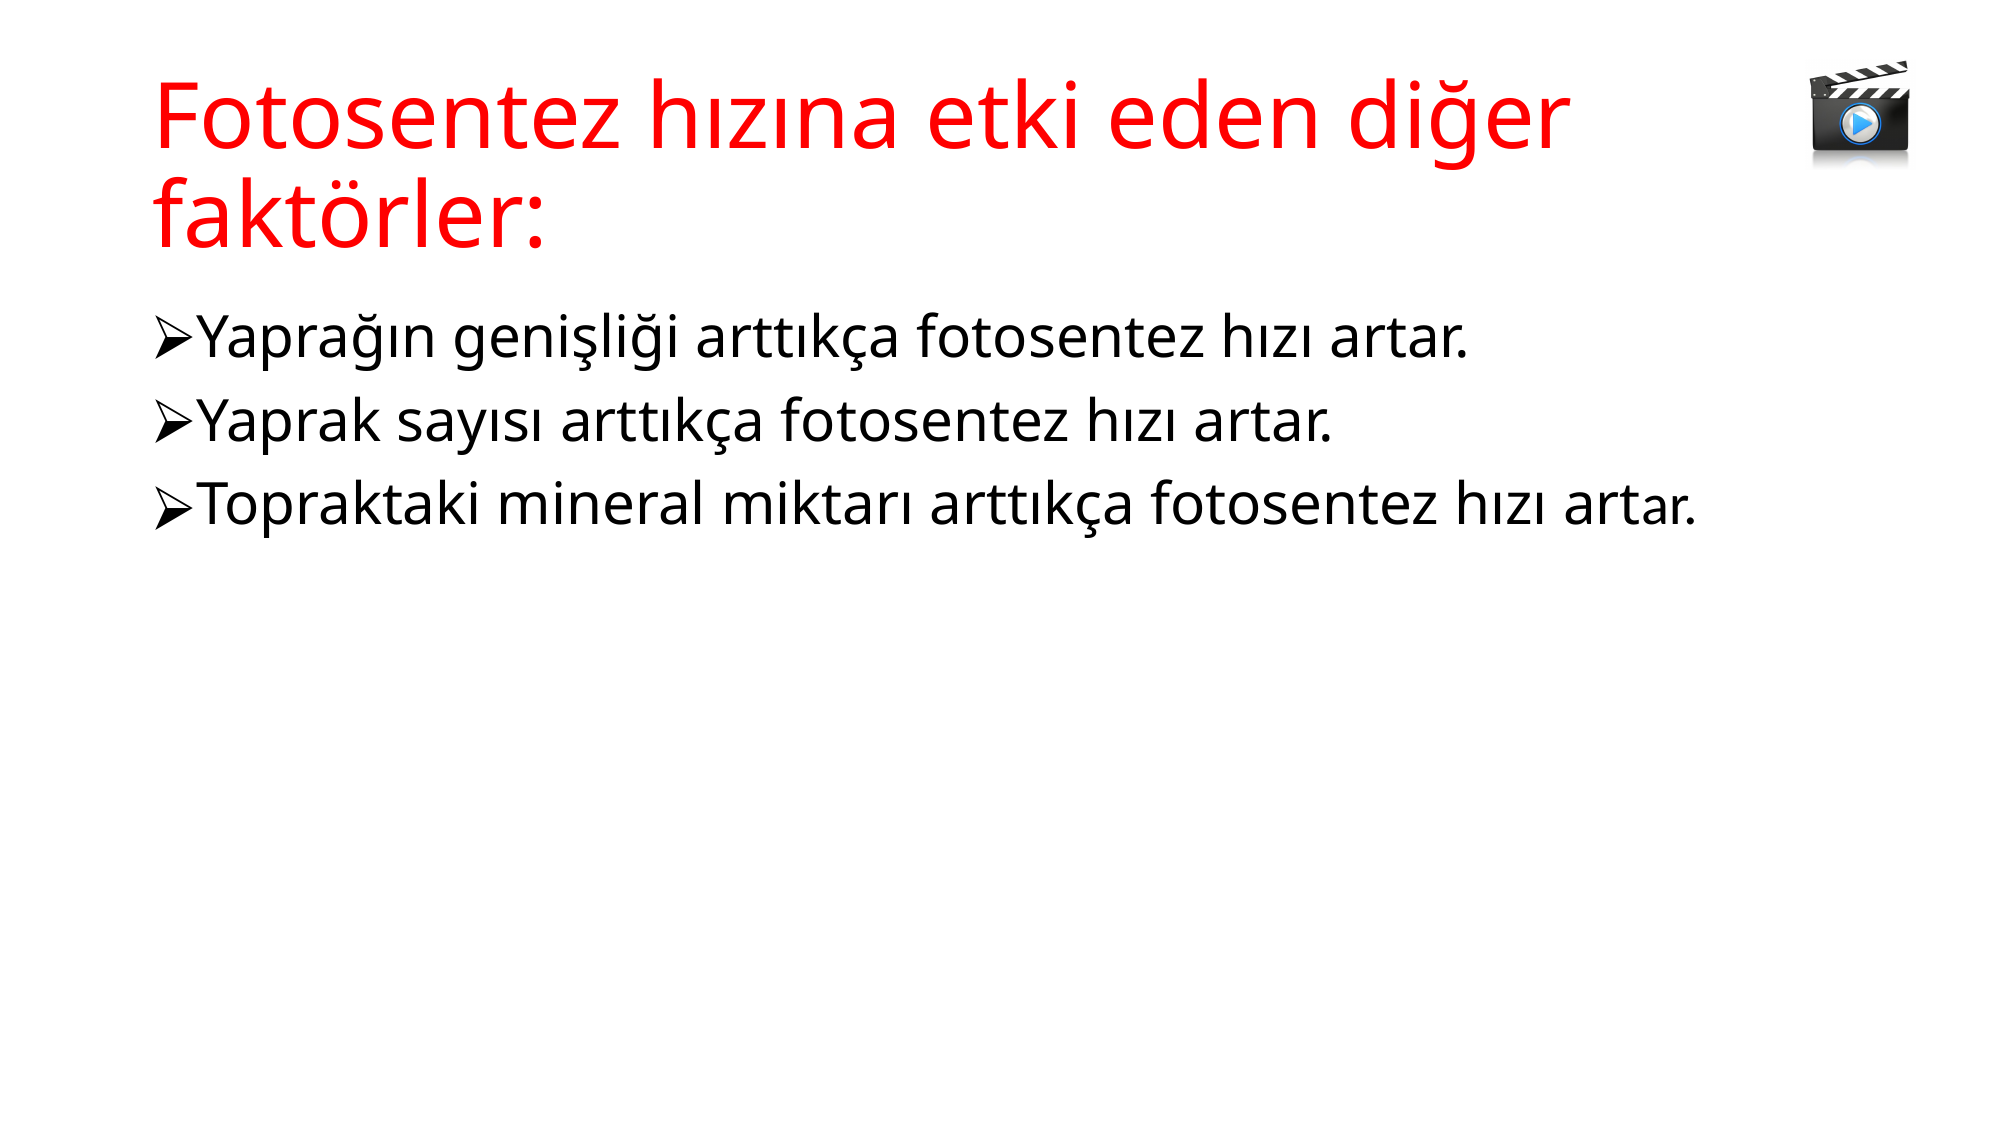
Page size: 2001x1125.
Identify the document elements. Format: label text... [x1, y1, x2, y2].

picture [1805, 59, 1917, 171]
title Fotosentez hızına etki eden diğer faktörler: [137, 59, 1863, 278]
list Yaprağın genişliği arttıkça fotosentez hızı artar. Yaprak sayısı arttıkça fotosentez hızı artar. Topraktaki mineral miktarı arttıkça fotosentez hızı artar. [137, 299, 1863, 1014]
